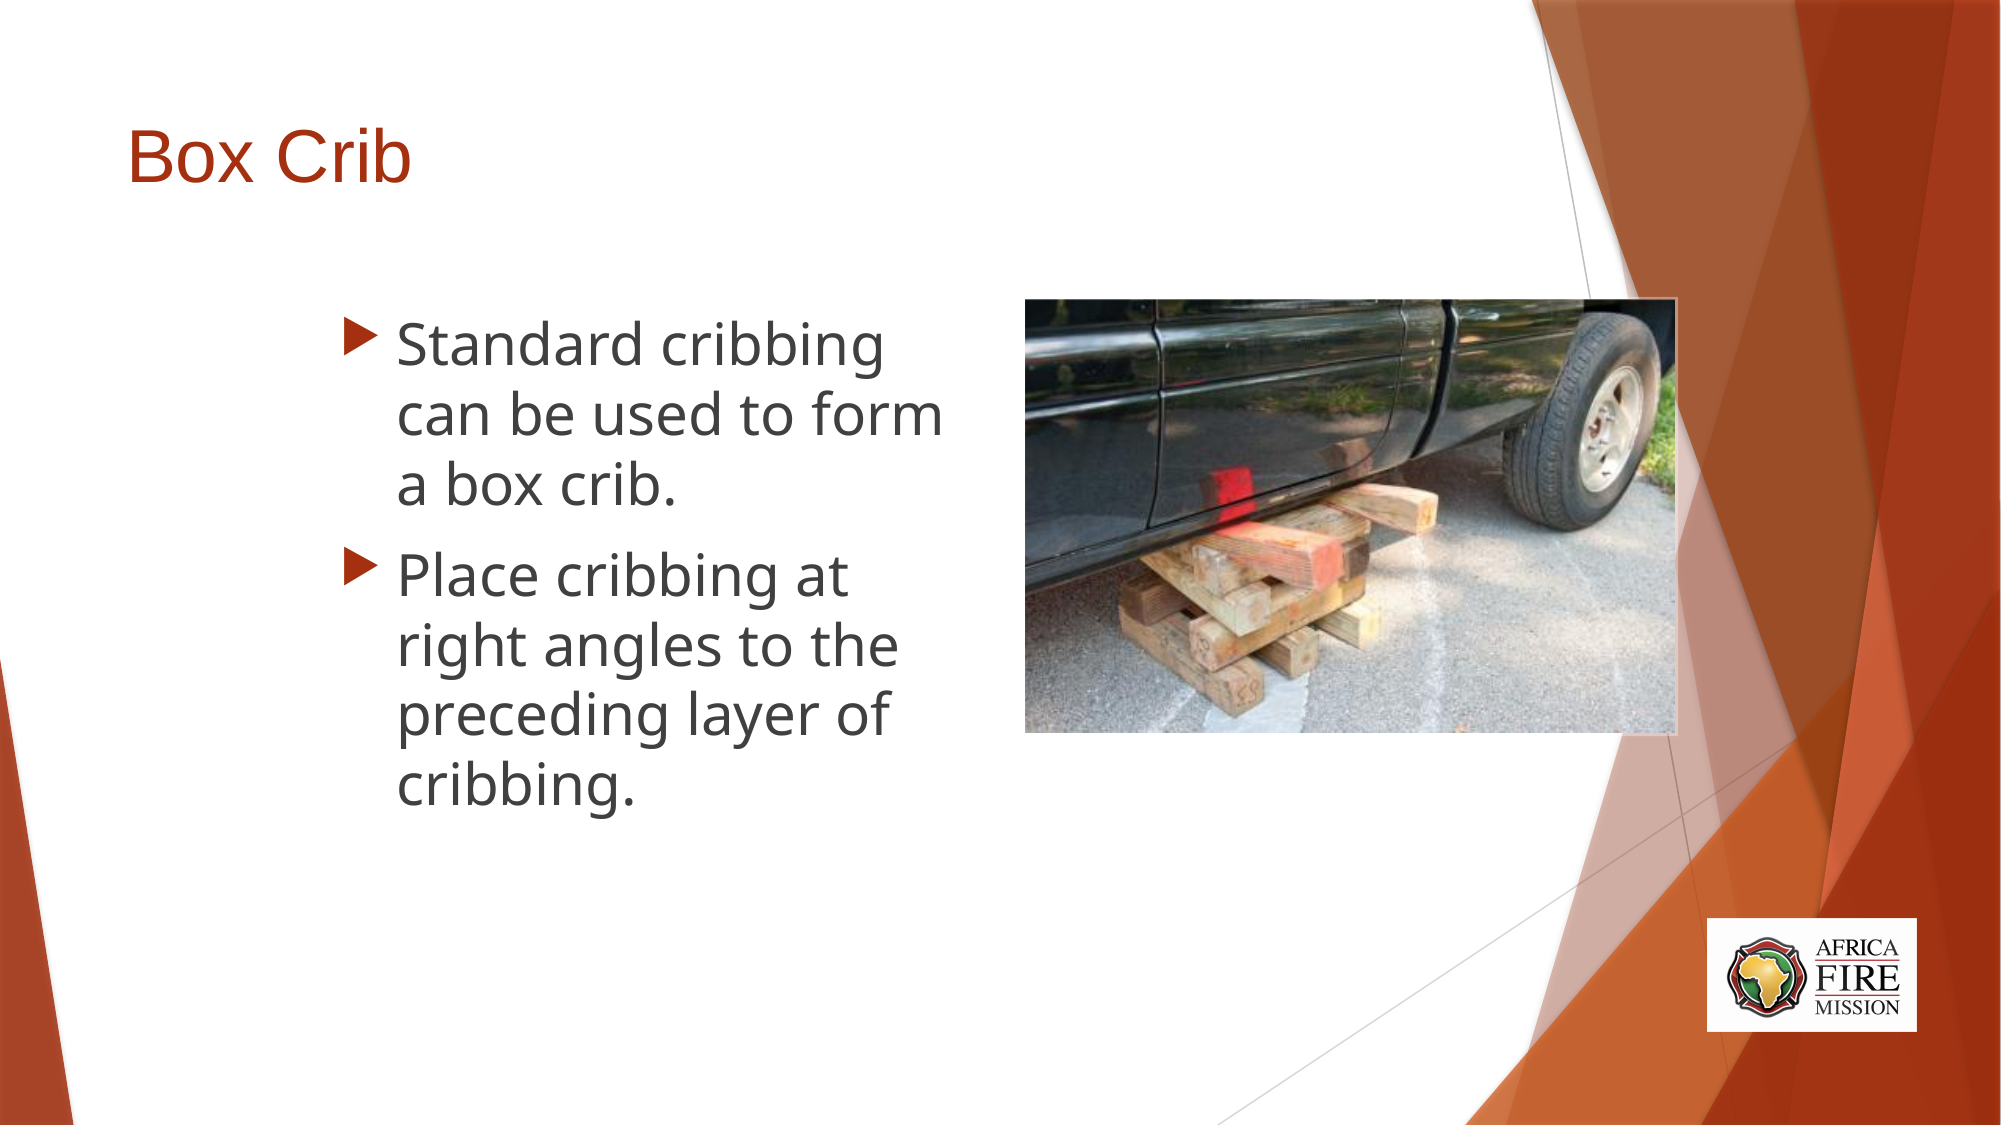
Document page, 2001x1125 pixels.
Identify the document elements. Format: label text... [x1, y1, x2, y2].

picture [1707, 917, 1917, 1032]
picture [1024, 299, 1676, 734]
list Standard cribbing can be used to form a box crib. Place cribbing at right angles to the preceding layer of cribbing. [324, 299, 1000, 1063]
title Box Crib [111, 99, 1522, 317]
